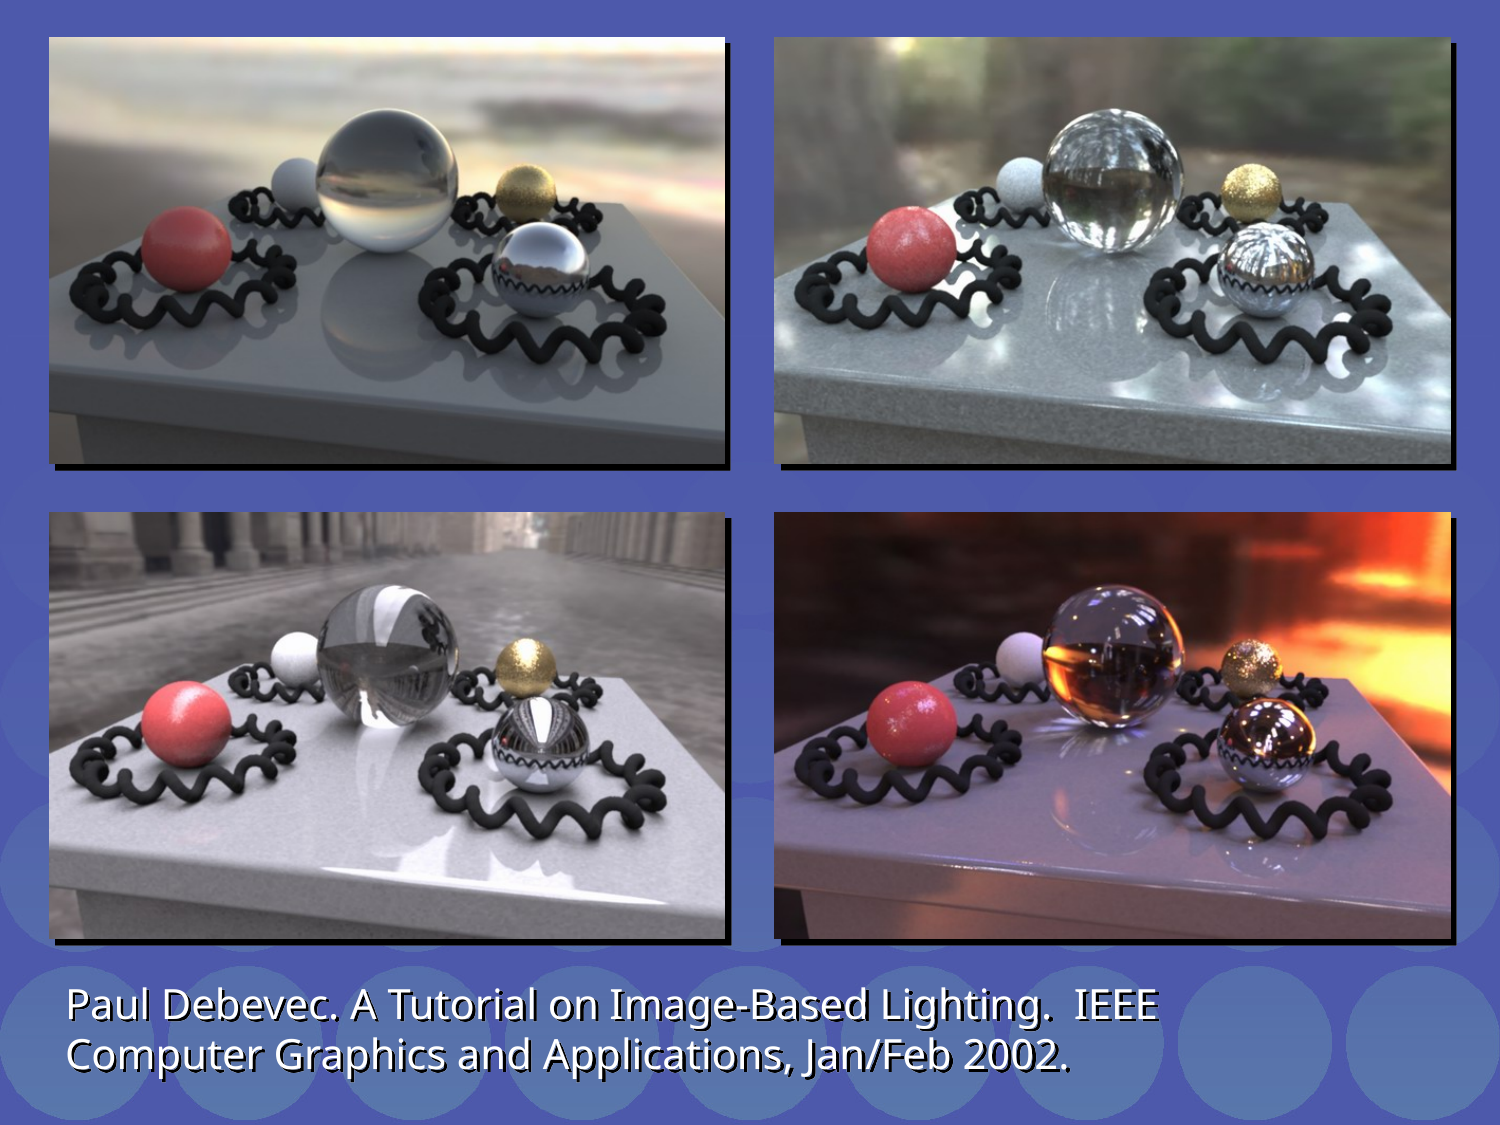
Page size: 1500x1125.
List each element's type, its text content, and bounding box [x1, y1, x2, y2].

text_box Paul Debevec. A Tutorial on Image-Based Lighting. IEEE Computer Graphics and Applications, Jan/Feb 2002. [49, 969, 1250, 1085]
picture [0, 0, 1500, 1125]
